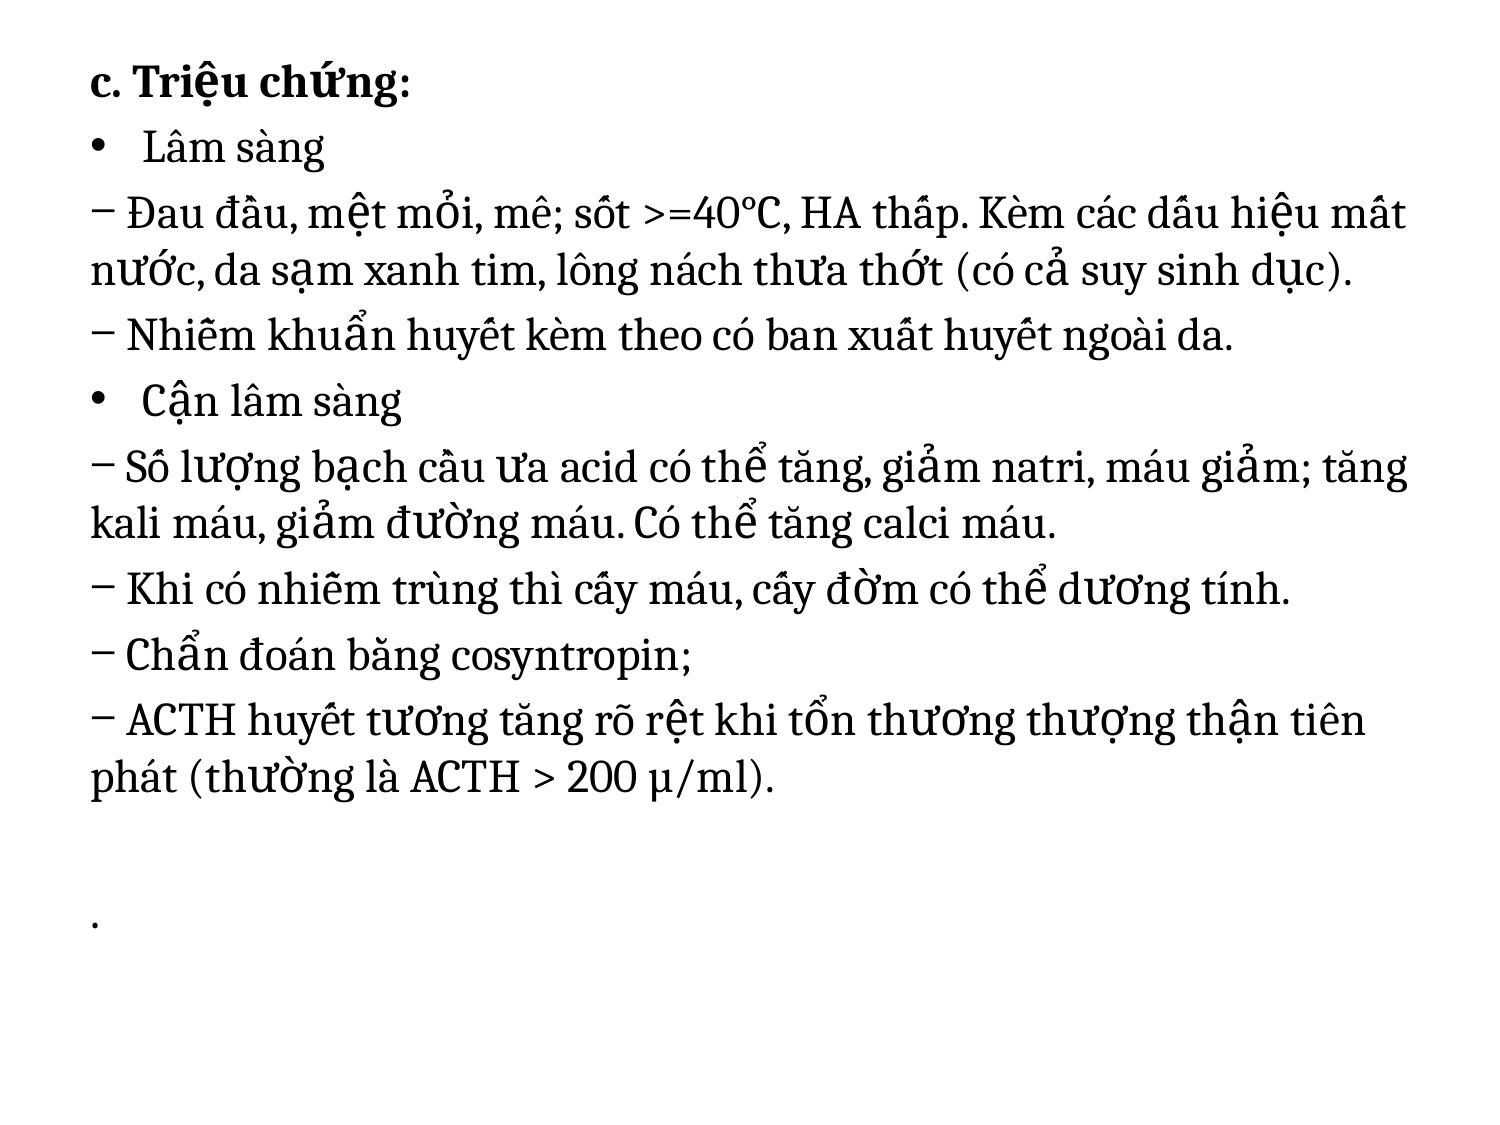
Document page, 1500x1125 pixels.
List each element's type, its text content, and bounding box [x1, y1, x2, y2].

list c. Triệu chứng: Lâm sàng ‒ Đau đầu, mệt mỏi, mê; sốt >=40°C, HA thấp. Kèm các dấu hiệu mất nước, da sạm xanh tim, lông nách thưa thớt (có cả suy sinh dục). ‒ Nhiễm khuẩn huyết kèm theo có ban xuất huyết ngoài da. Cận lâm sàng ‒ Số lượng bạch cầu ưa acid có thể tăng, giảm natri, máu giảm; tăng kali máu, giảm đường máu. Có thể tăng calci máu. ‒ Khi có nhiễm trùng thì cấy máu, cấy đờm có thể dương tính. ‒ Chẩn đoán bằng cosyntropin; ‒ ACTH huyết tương tăng rõ rệt khi tổn thương thượng thận tiên phát (thường là ACTH > 200 µ/ml). . [75, 42, 1425, 1005]
